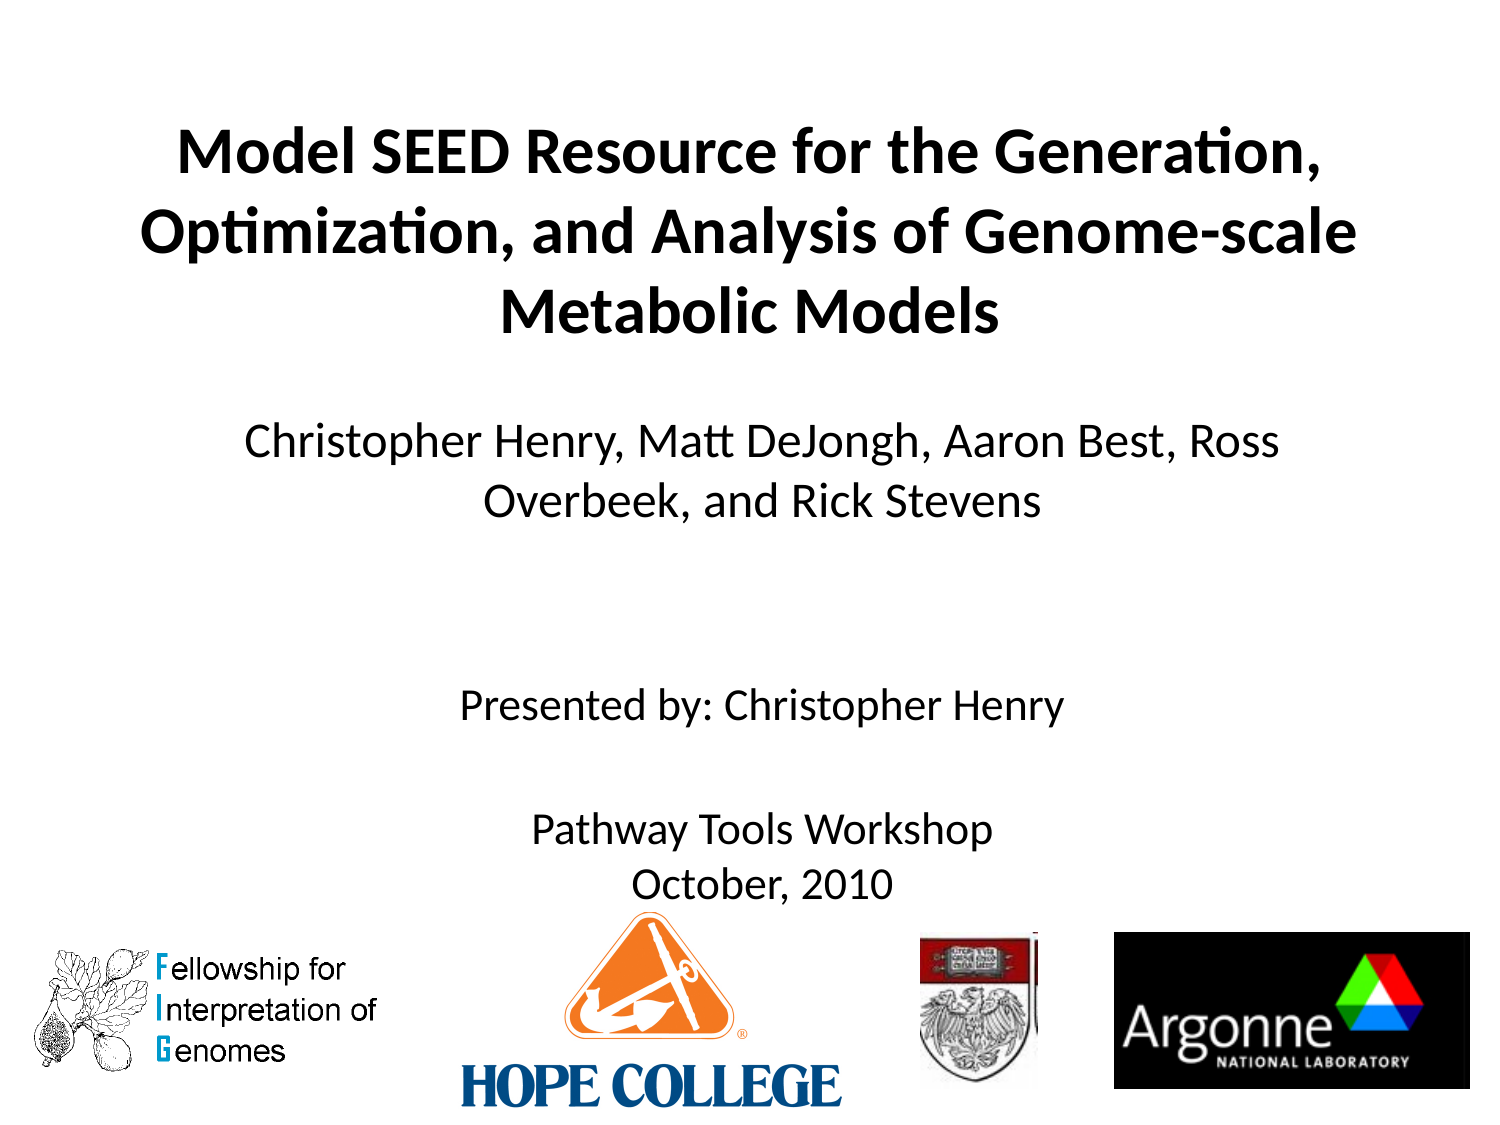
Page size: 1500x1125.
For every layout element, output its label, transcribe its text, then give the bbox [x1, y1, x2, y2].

picture [457, 912, 844, 1109]
picture [30, 946, 381, 1075]
text_box Model SEED Resource for the Generation, Optimization, and Analysis of Genome-scale Metabolic Models [0, 99, 1500, 355]
picture [1114, 932, 1470, 1089]
text_box Presented by: Christopher Henry [162, 667, 1363, 738]
picture [920, 932, 1038, 1089]
text_box Pathway Tools Workshop October, 2010 [162, 791, 1363, 917]
text_box Christopher Henry, Matt DeJongh, Aaron Best, Ross Overbeek, and Rick Stevens [162, 399, 1363, 535]
